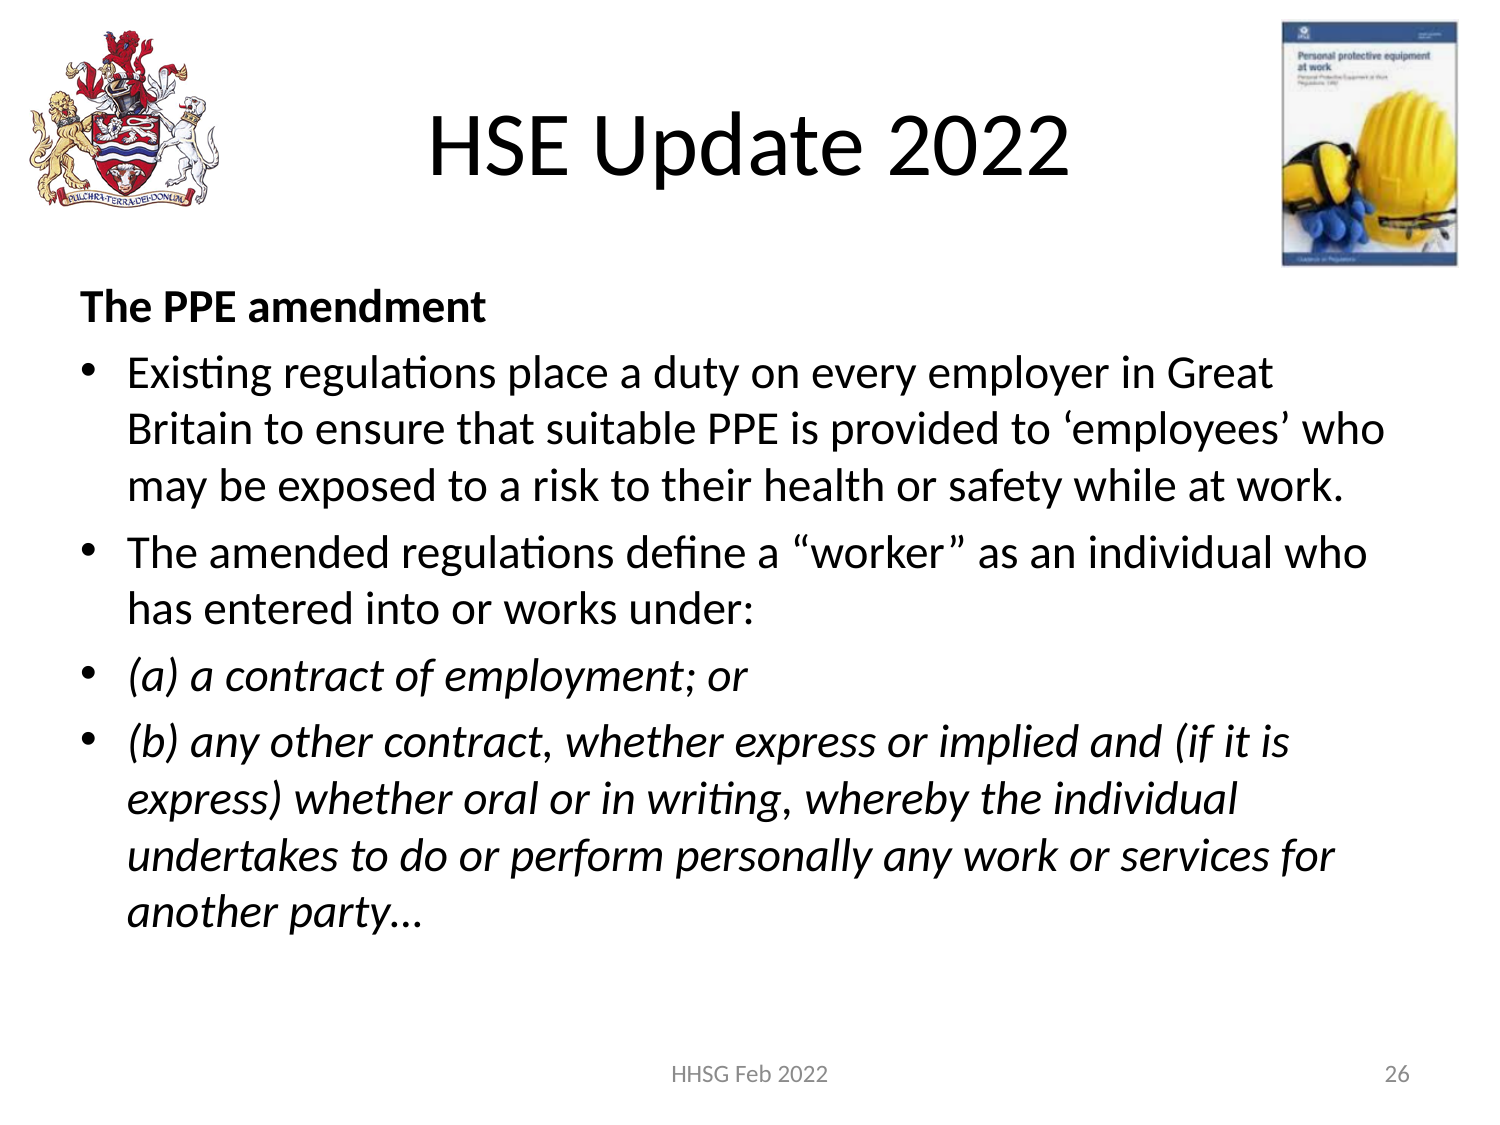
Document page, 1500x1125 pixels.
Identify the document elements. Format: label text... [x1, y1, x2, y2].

picture [29, 29, 219, 209]
list The PPE amendment Existing regulations place a duty on every employer in Great Britain to ensure that suitable PPE is provided to ‘employees’ who may be exposed to a risk to their health or safety while at work. The amended regulations define a “worker” as an individual who has entered into or works under: (a) a contract of employment; or (b) any other contract, whether express or implied and (if it is express) whether oral or in writing, whereby the individual undertakes to do or perform personally any work or services for another party… [64, 267, 1415, 1010]
slide_number 26 [1074, 1042, 1425, 1103]
picture [1281, 18, 1459, 268]
footer HHSG Feb 2022 [512, 1042, 988, 1103]
title HSE Update 2022 [75, 45, 1276, 233]
